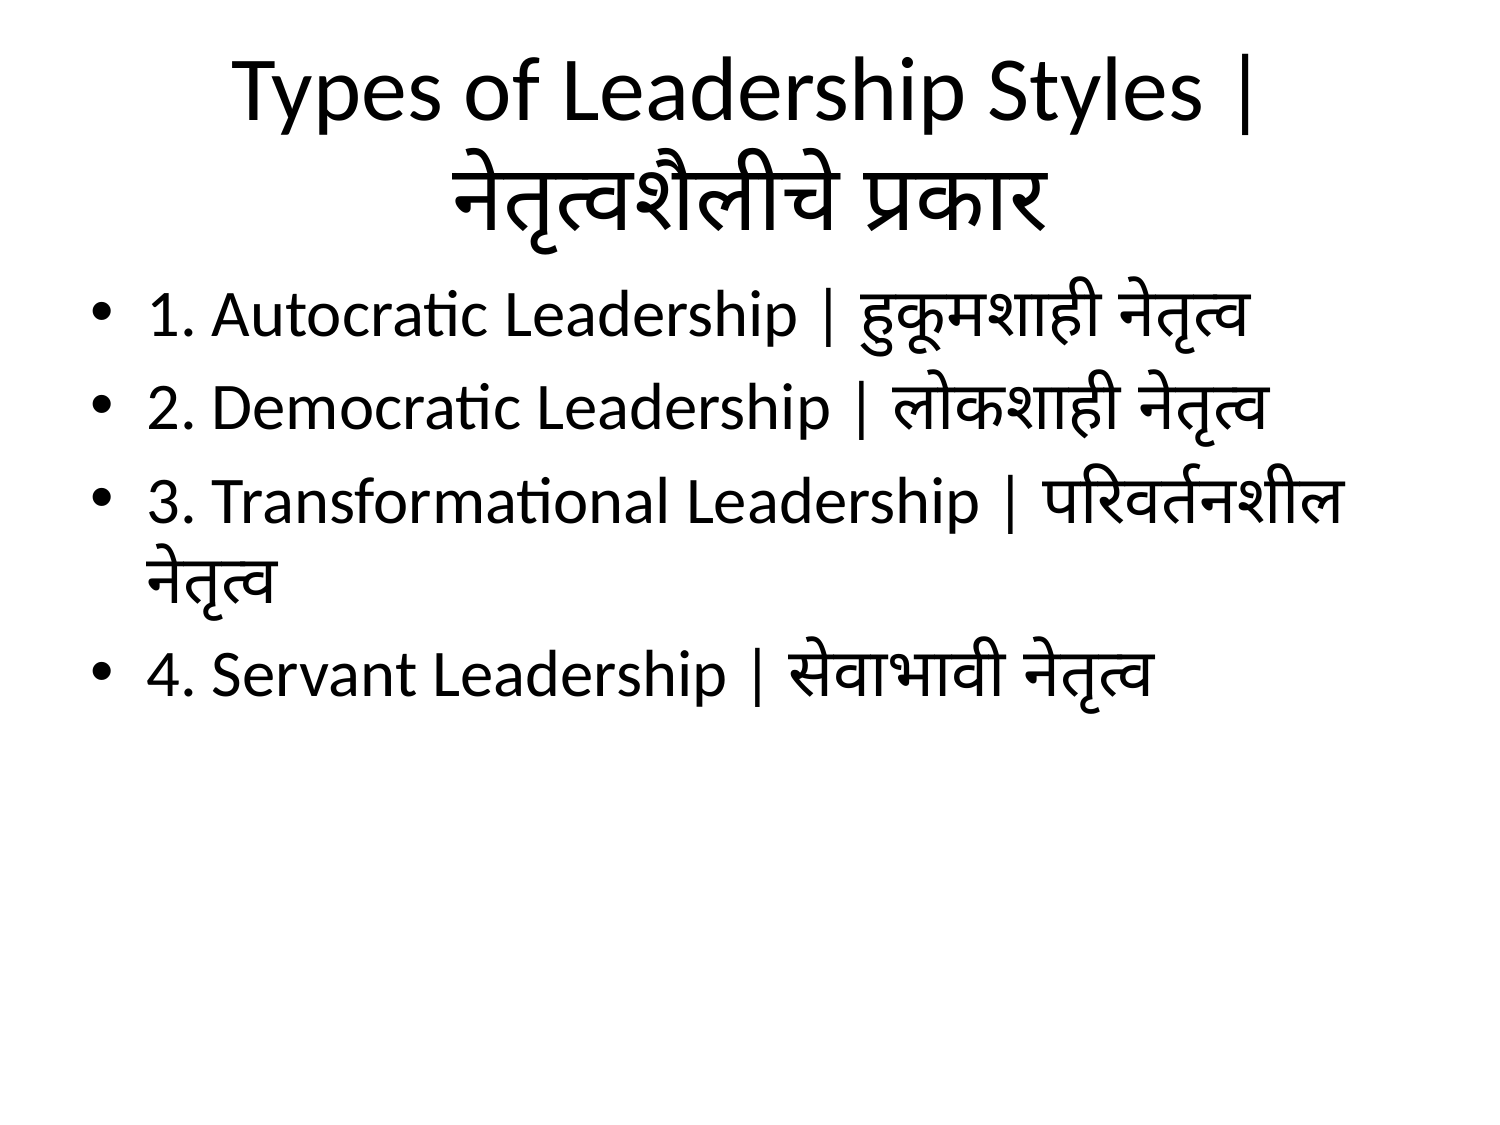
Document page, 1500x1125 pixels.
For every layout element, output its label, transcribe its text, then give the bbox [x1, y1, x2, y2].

title Types of Leadership Styles | नेतृत्वशैलीचे प्रकार [75, 45, 1425, 233]
list 1. Autocratic Leadership | हुकूमशाही नेतृत्व 2. Democratic Leadership | लोकशाही नेतृत्व 3. Transformational Leadership | परिवर्तनशील नेतृत्व 4. Servant Leadership | सेवाभावी नेतृत्व [75, 262, 1425, 1005]
